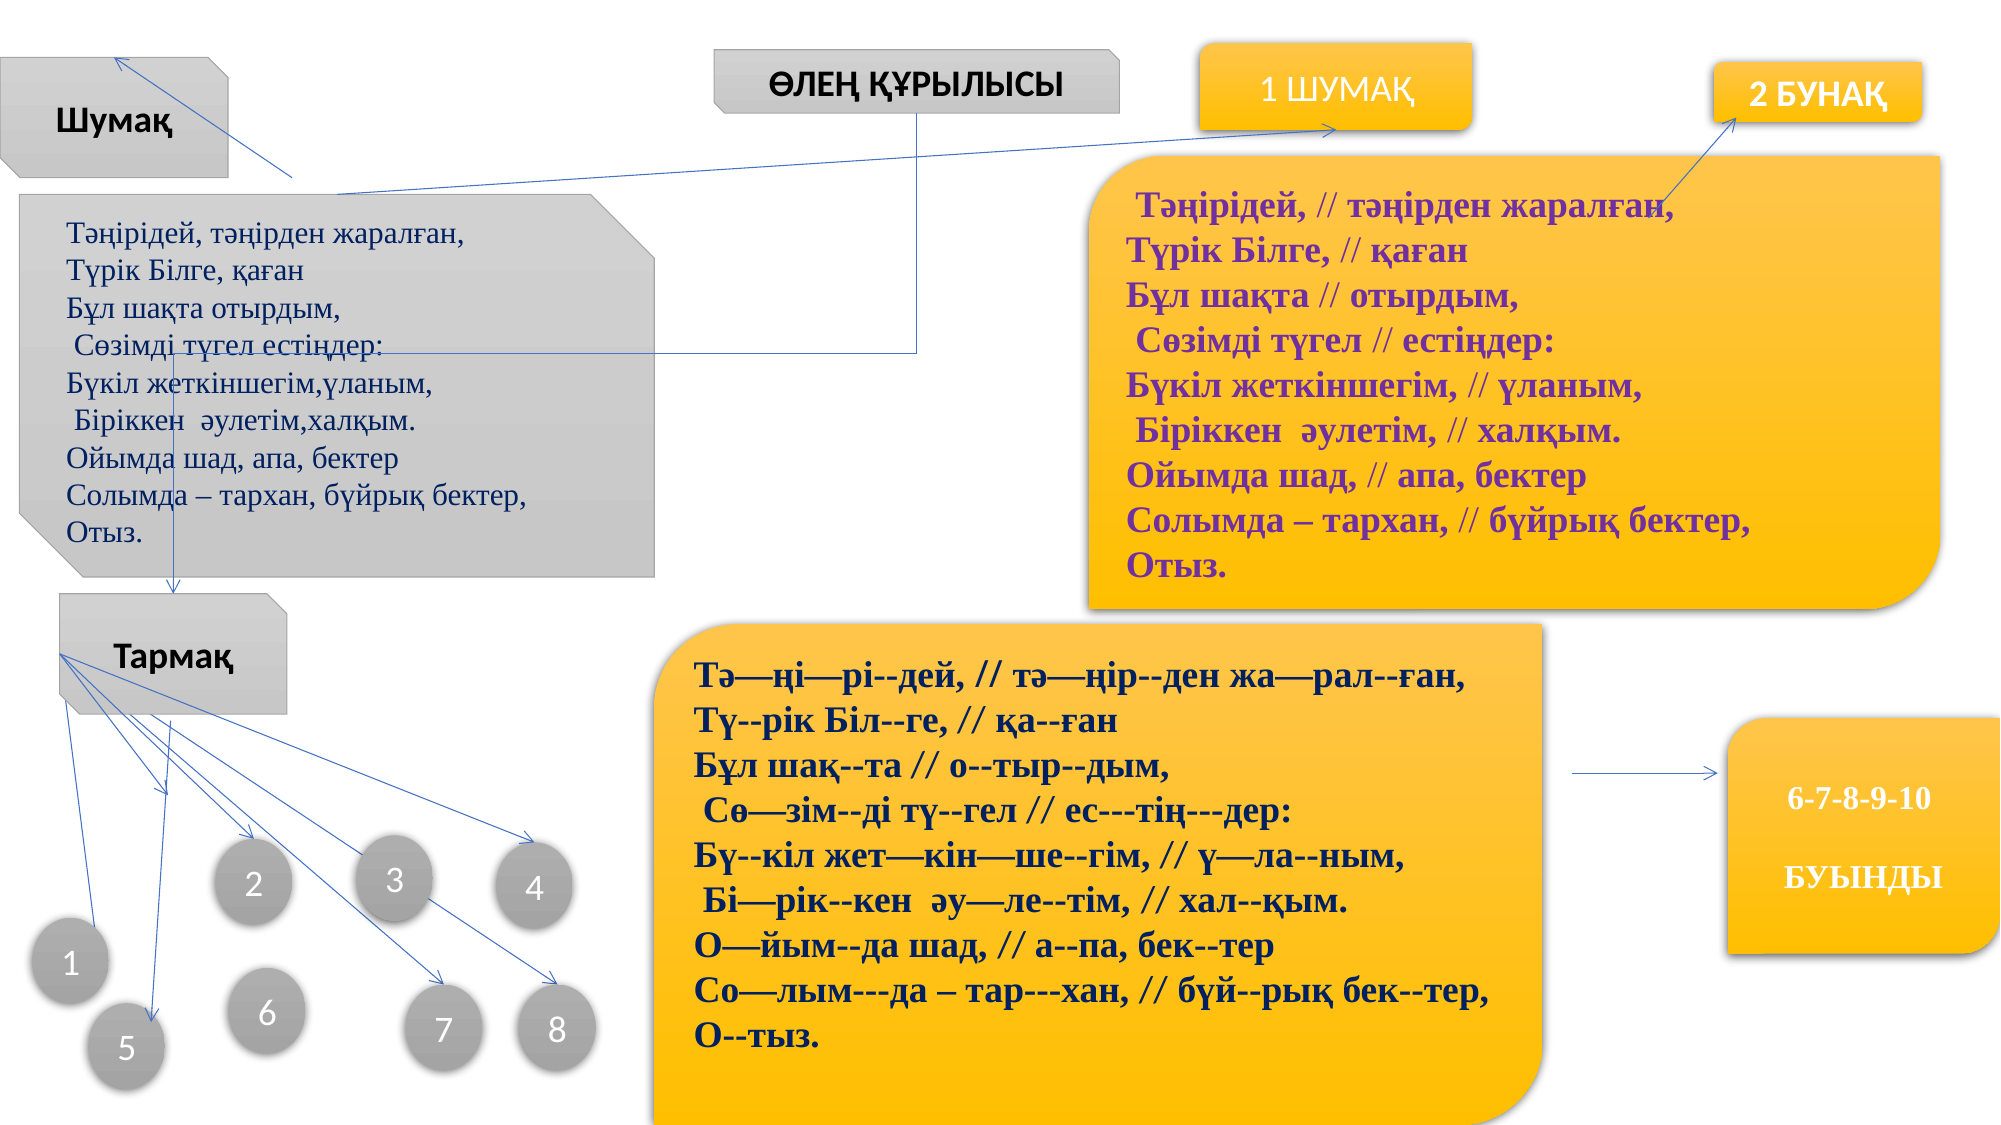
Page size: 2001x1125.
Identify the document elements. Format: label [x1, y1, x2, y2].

text_box [0, 43, 2000, 1125]
